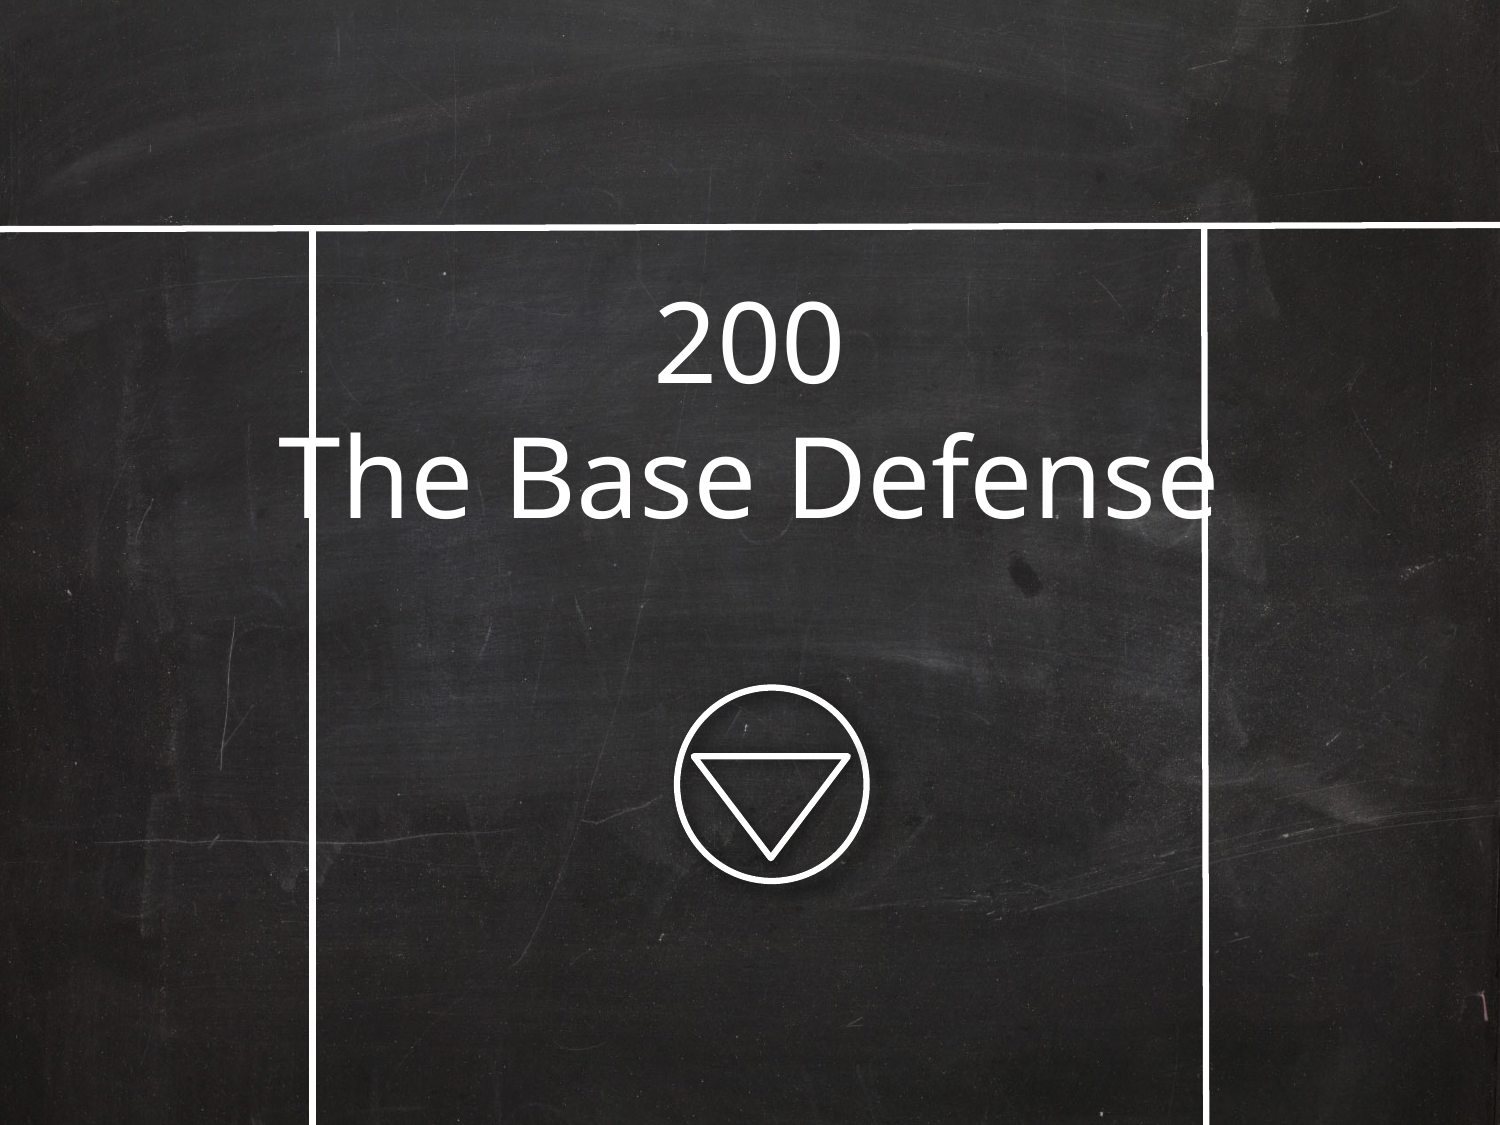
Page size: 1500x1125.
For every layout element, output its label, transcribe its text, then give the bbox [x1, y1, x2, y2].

picture [1208, 229, 1500, 1125]
title 200 The Base Defense [112, 387, 1388, 549]
picture [0, 0, 1500, 226]
picture [0, 232, 309, 1125]
picture [316, 229, 1201, 387]
picture [316, 549, 1203, 1125]
